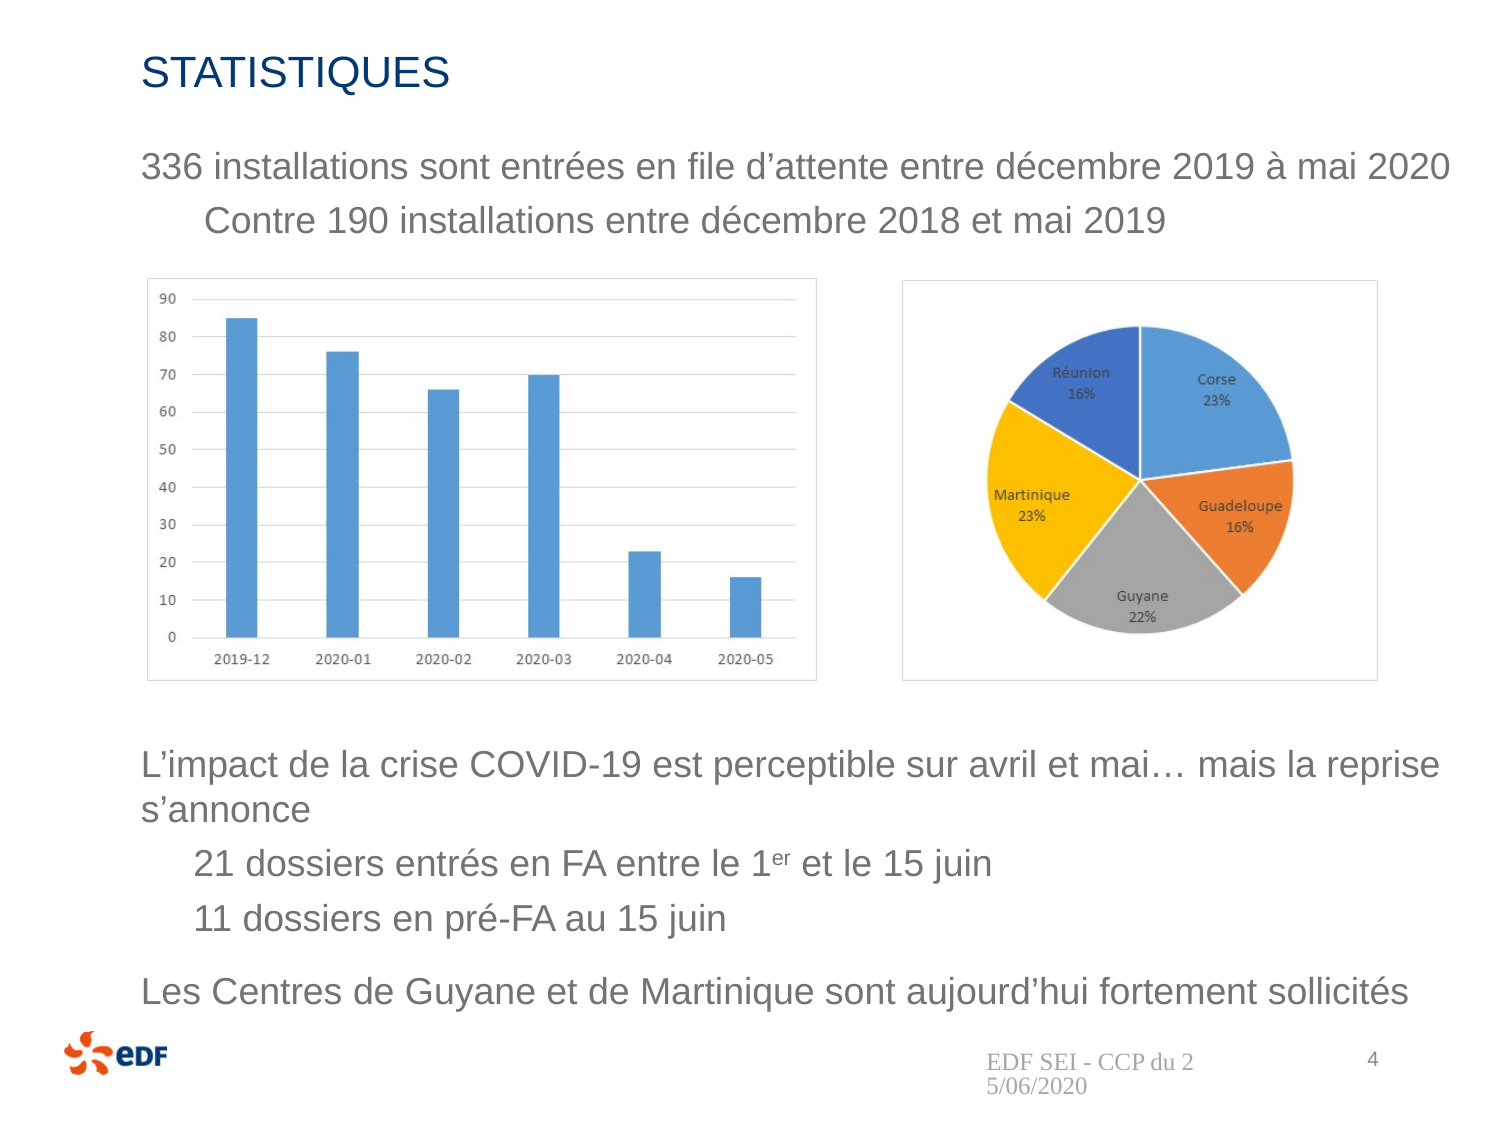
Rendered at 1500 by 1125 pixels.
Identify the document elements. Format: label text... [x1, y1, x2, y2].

slide_number 4 [1328, 1045, 1379, 1080]
picture [901, 280, 1379, 681]
picture [147, 278, 817, 681]
text_box 336 installations sont entrées en file d’attente entre décembre 2019 à mai 2020 Contre 190 installations entre décembre 2018 et mai 2019 L’impact de la crise COVID-19 est perceptible sur avril et mai… mais la reprise s’annonce 21 dossiers entrés en FA entre le 1er et le 15 juin 11 dossiers en pré-FA au 15 juin Les Centres de Guyane et de Martinique sont aujourd’hui fortement sollicités [0, 134, 1500, 1035]
footer EDF SEI - CCP du 25/06/2020 [985, 1044, 1207, 1076]
text_box STATISTIQUES [0, 0, 1500, 121]
picture [64, 1035, 167, 1075]
